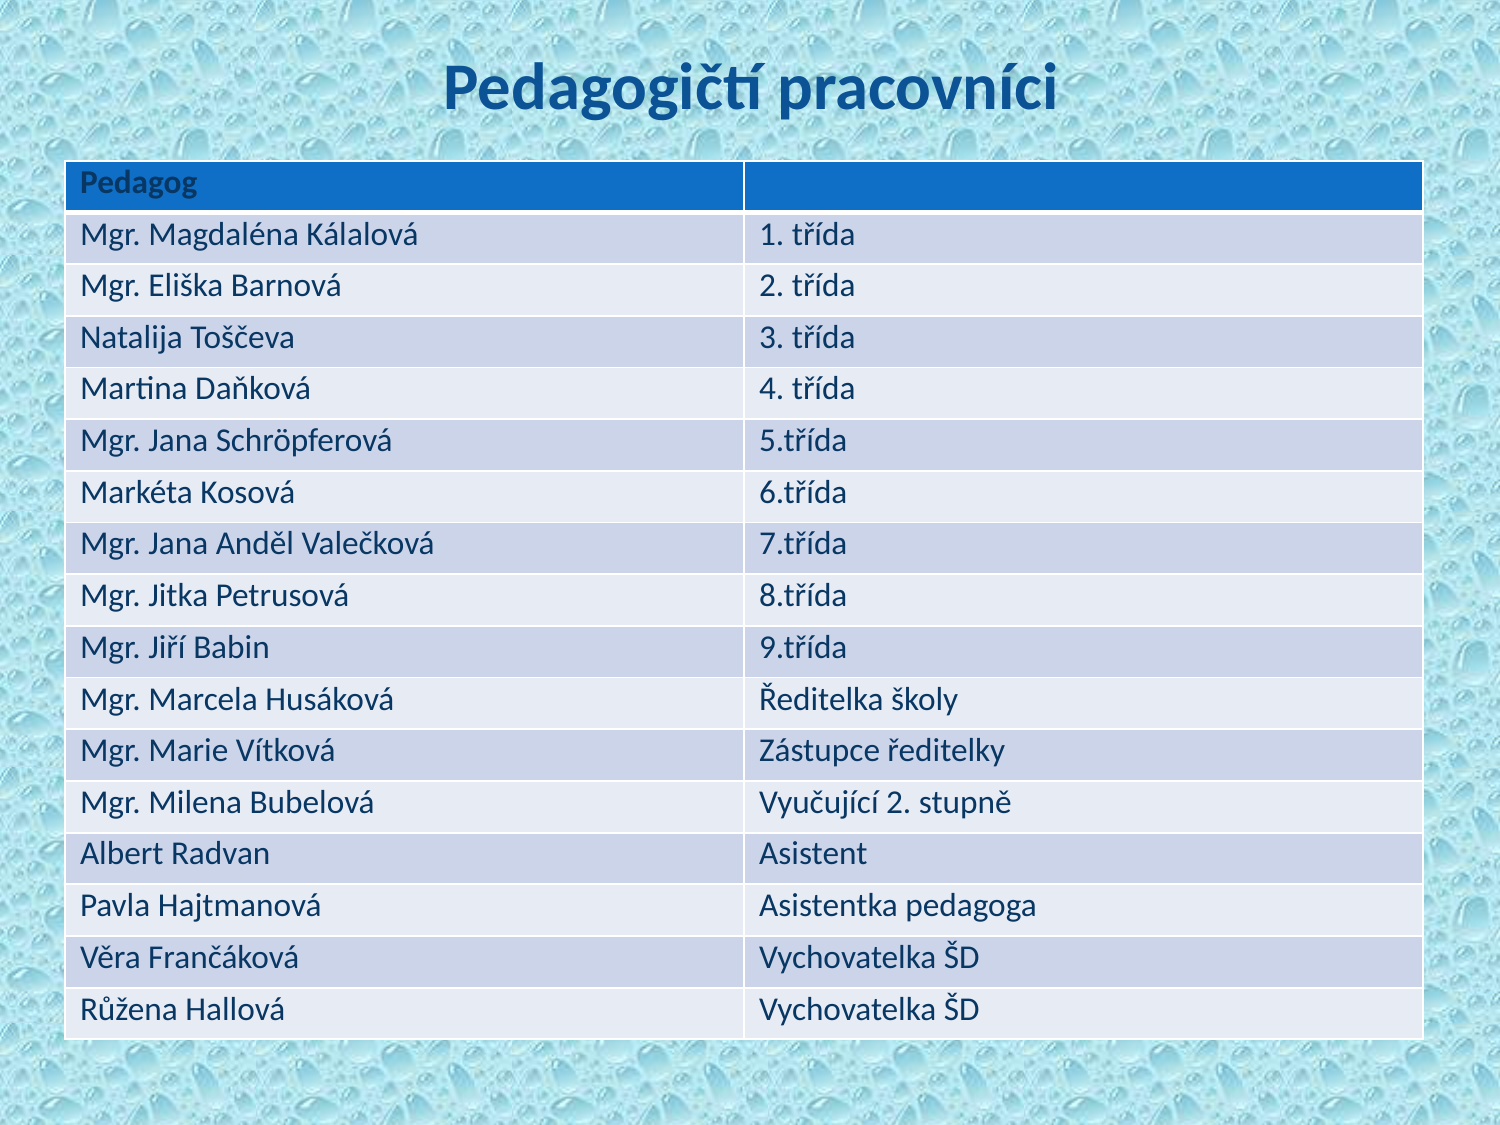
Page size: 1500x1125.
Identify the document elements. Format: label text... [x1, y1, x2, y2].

table_cell 4. třída [745, 368, 1422, 418]
table_cell 8.třída [745, 575, 1422, 625]
table_cell Vychovatelka ŠD [745, 937, 1422, 987]
table_cell Mgr. Eliška Barnová [66, 265, 743, 315]
table_cell 1. třída [745, 215, 1422, 263]
table_header Pedagog [66, 162, 743, 210]
table_cell Mgr. Jitka Petrusová [66, 575, 743, 625]
table_cell 7.třída [745, 523, 1422, 573]
table_cell Růžena Hallová [66, 989, 743, 1038]
title Pedagogičtí pracovníci [76, 19, 1427, 147]
table_cell Věra Frančáková [66, 937, 743, 987]
table_cell Mgr. Jiří Babin [66, 627, 743, 677]
table_cell 5.třída [745, 420, 1422, 470]
table_cell Mgr. Jana Anděl Valečková [66, 523, 743, 573]
table_cell 9.třída [745, 627, 1422, 677]
table_cell Ředitelka školy [745, 678, 1422, 728]
picture [0, 0, 1500, 1125]
table_header [745, 162, 1422, 210]
table_cell Martina Daňková [66, 368, 743, 418]
table_cell Mgr. Milena Bubelová [66, 782, 743, 832]
table_cell Asistent [745, 834, 1422, 883]
table_cell Mgr. Marcela Husáková [66, 678, 743, 728]
table_cell Vyučující 2. stupně [745, 782, 1422, 832]
table_cell Asistentka pedagoga [745, 885, 1422, 935]
table_cell Natalija Toščeva [66, 317, 743, 367]
table_cell Mgr. Magdaléna Kálalová [66, 215, 743, 263]
table_cell Mgr. Jana Schröpferová [66, 420, 743, 470]
table_cell Mgr. Marie Vítková [66, 730, 743, 780]
table_cell 6.třída [745, 472, 1422, 522]
table_cell 3. třída [745, 317, 1422, 367]
table_cell 2. třída [745, 265, 1422, 315]
table_cell Pavla Hajtmanová [66, 885, 743, 935]
table_cell Markéta Kosová [66, 472, 743, 522]
table_cell Vychovatelka ŠD [745, 989, 1422, 1038]
table_cell Zástupce ředitelky [745, 730, 1422, 780]
table_cell Albert Radvan [66, 834, 743, 883]
